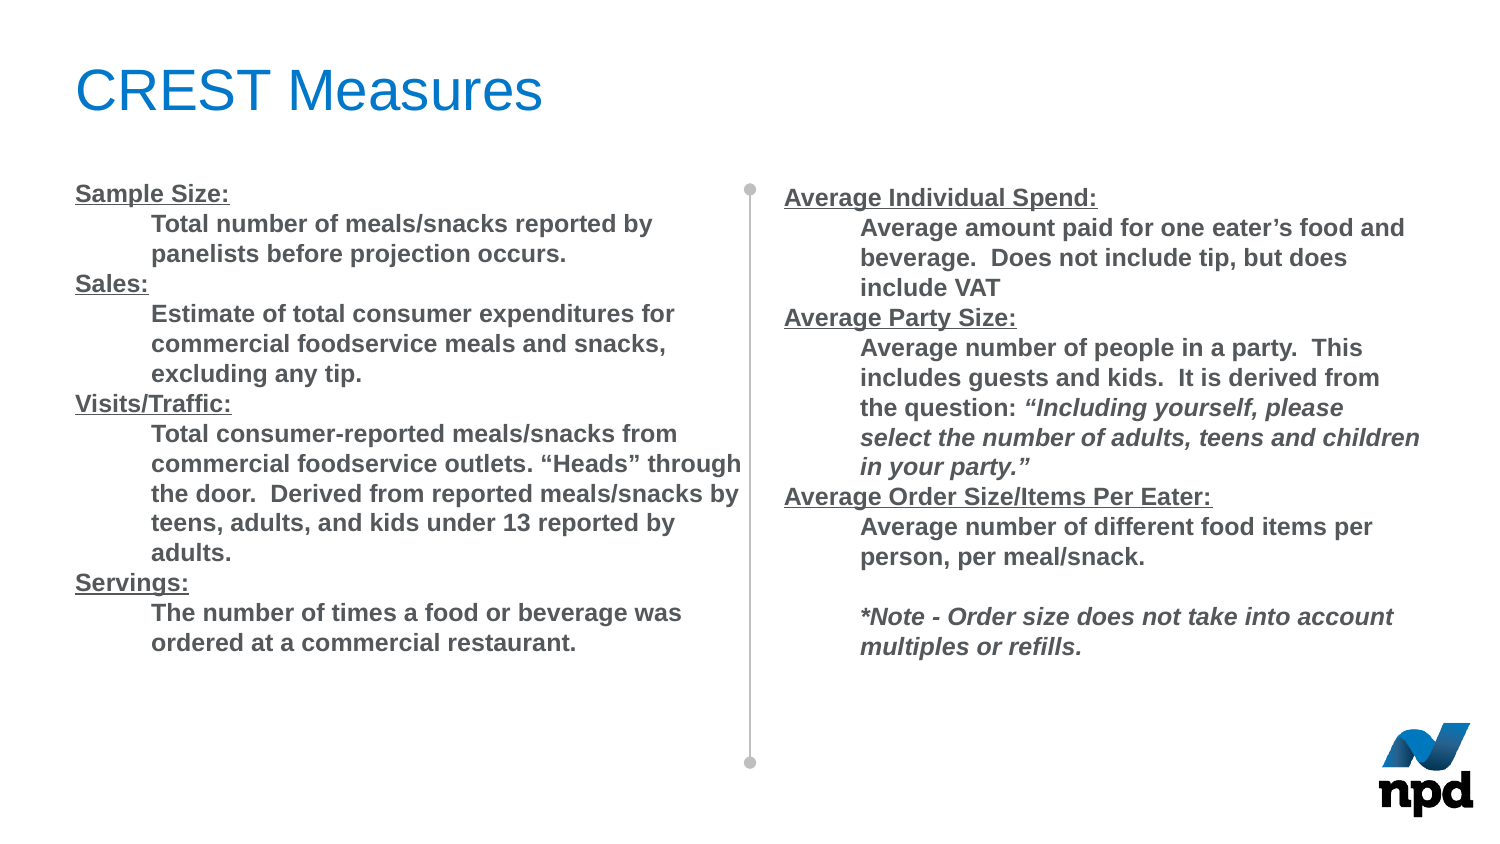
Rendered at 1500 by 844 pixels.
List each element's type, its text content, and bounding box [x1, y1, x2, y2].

text_box Sample Size: Total number of meals/snacks reported by panelists before projection occurs. Sales: Estimate of total consumer expenditures for commercial foodservice meals and snacks, excluding any tip. Visits/Traffic: Total consumer-reported meals/snacks from commercial foodservice outlets. “Heads” through the door. Derived from reported meals/snacks by teens, adults, and kids under 13 reported by adults. Servings: The number of times a food or beverage was ordered at a commercial restaurant. [60, 170, 770, 665]
picture [1352, 696, 1500, 844]
title CREST Measures [60, 33, 1437, 141]
text_box Average Individual Spend: Average amount paid for one eater’s food and beverage. Does not include tip, but does include VAT Average Party Size: Average number of people in a party. This includes guests and kids. It is derived from the question: “Including yourself, please select the number of adults, teens and children in your party.” Average Order Size/Items Per Eater: Average number of different food items per person, per meal/snack. *Note - Order size does not take into account multiples or refills. [768, 174, 1437, 668]
